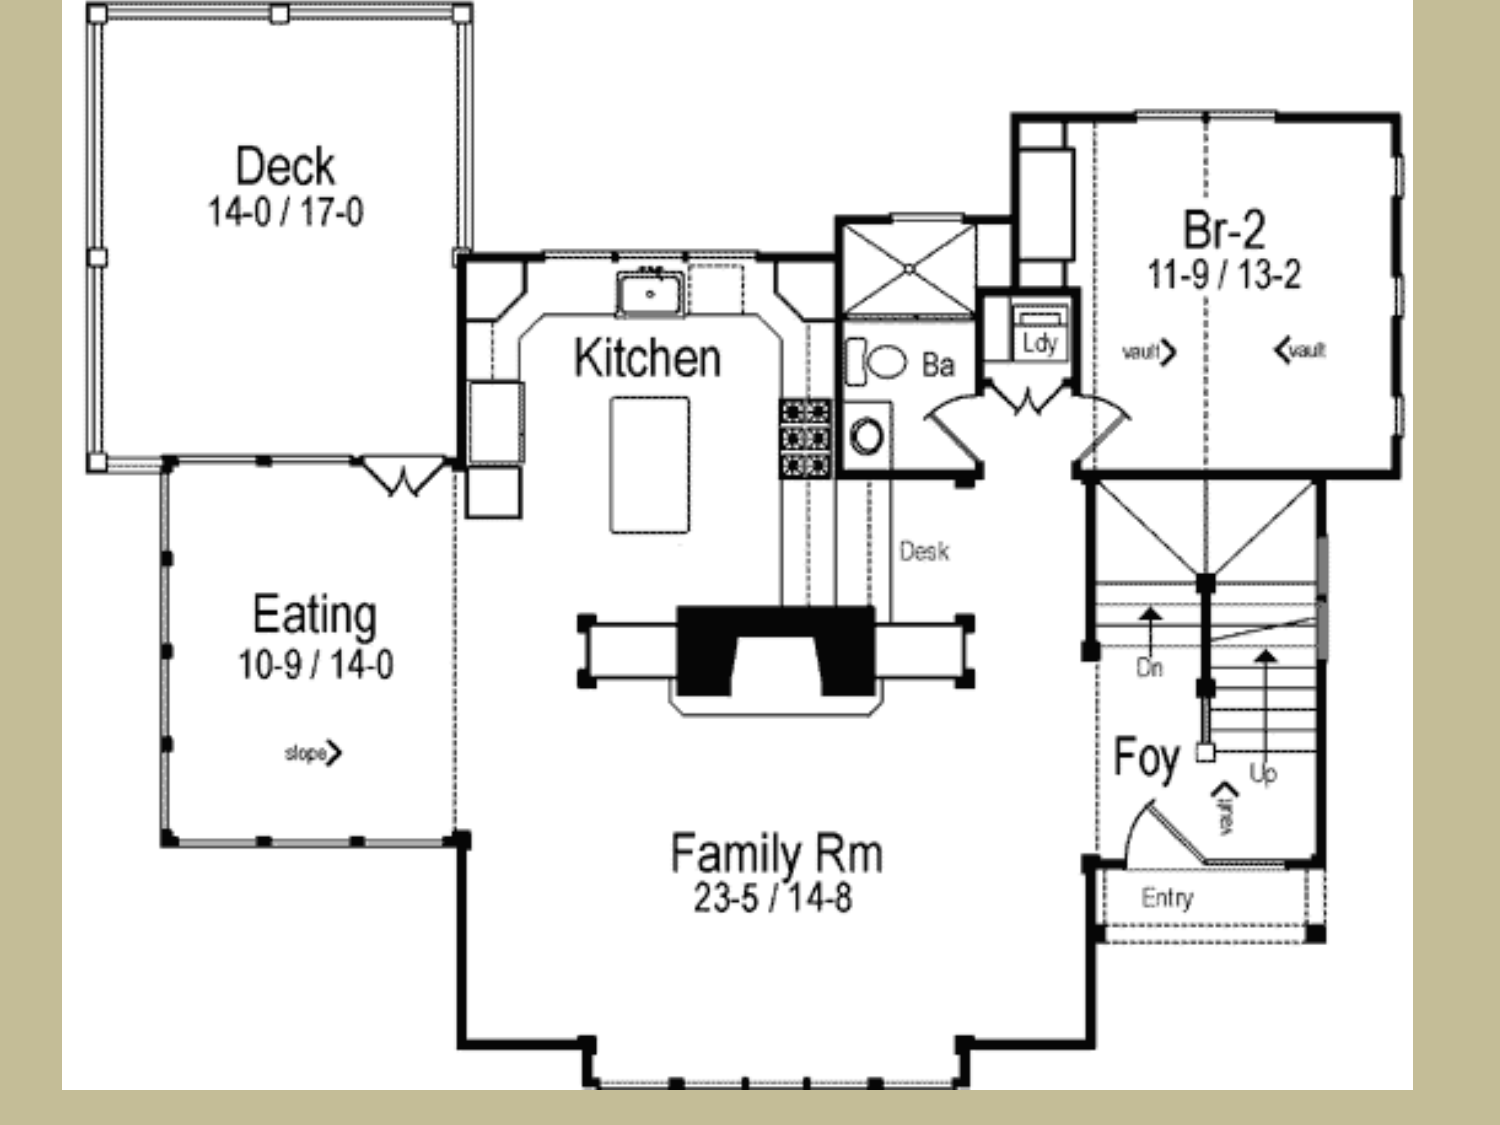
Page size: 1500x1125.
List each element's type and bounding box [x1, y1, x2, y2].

picture [62, 0, 1413, 1090]
